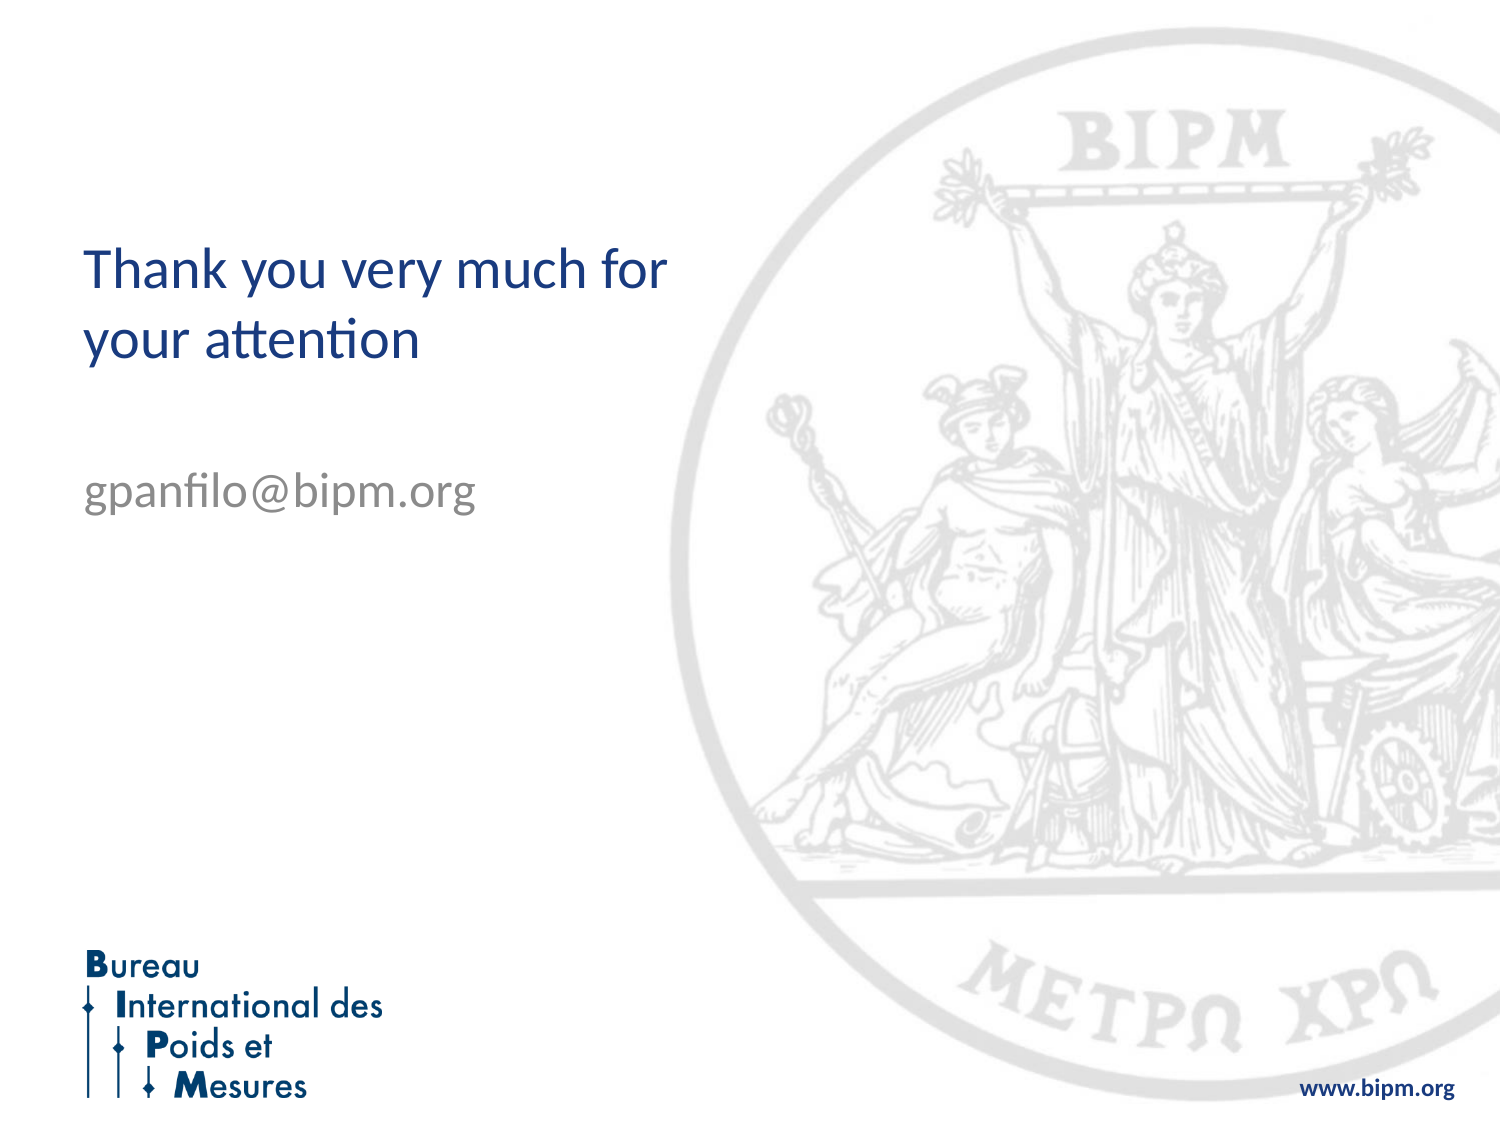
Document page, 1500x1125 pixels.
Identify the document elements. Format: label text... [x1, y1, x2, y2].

picture [0, 0, 1500, 1125]
subtitle gpanfilo@bipm.org [68, 450, 665, 738]
title Thank you very much for your attention [68, 179, 704, 421]
